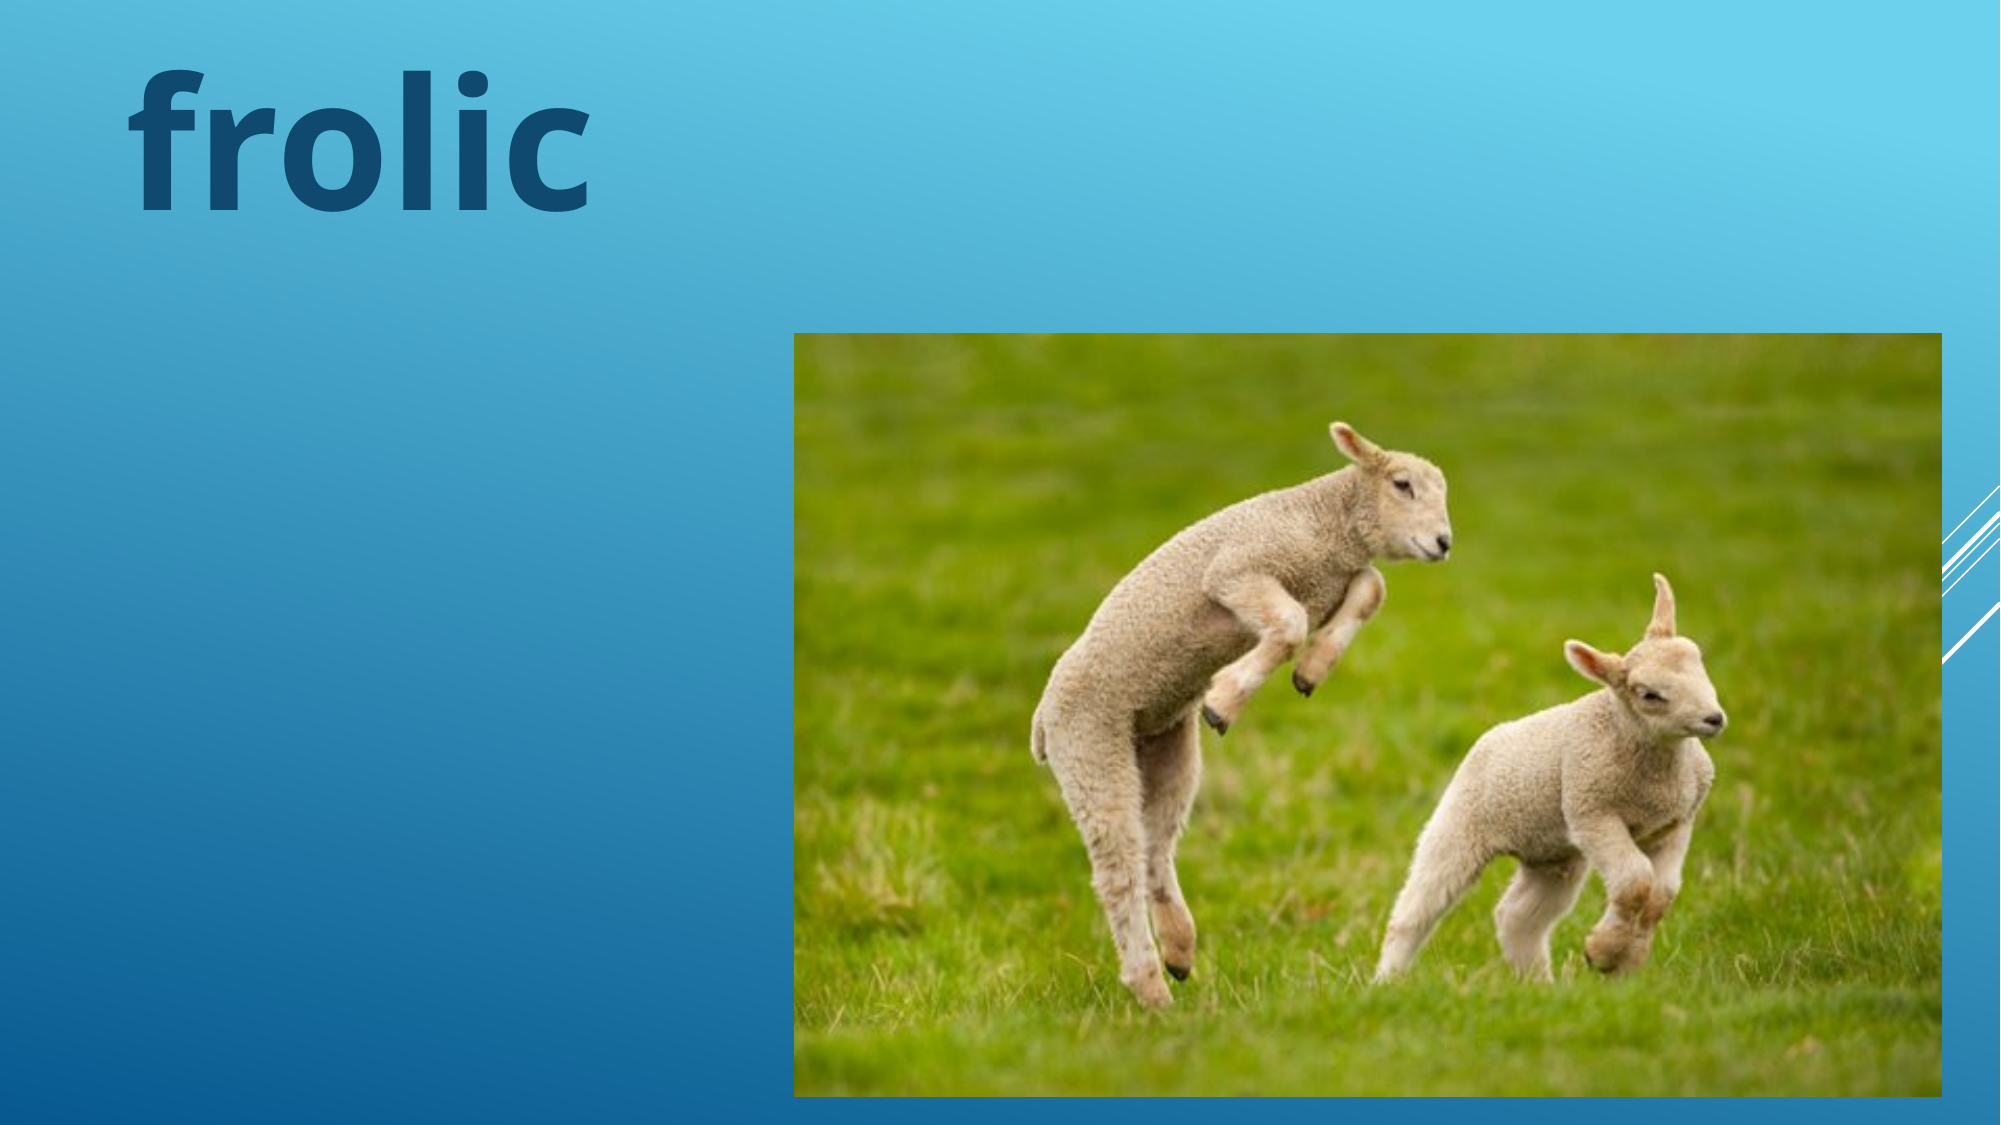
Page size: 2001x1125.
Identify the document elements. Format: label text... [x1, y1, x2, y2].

list frolic [110, 19, 922, 281]
picture [793, 332, 1942, 1097]
